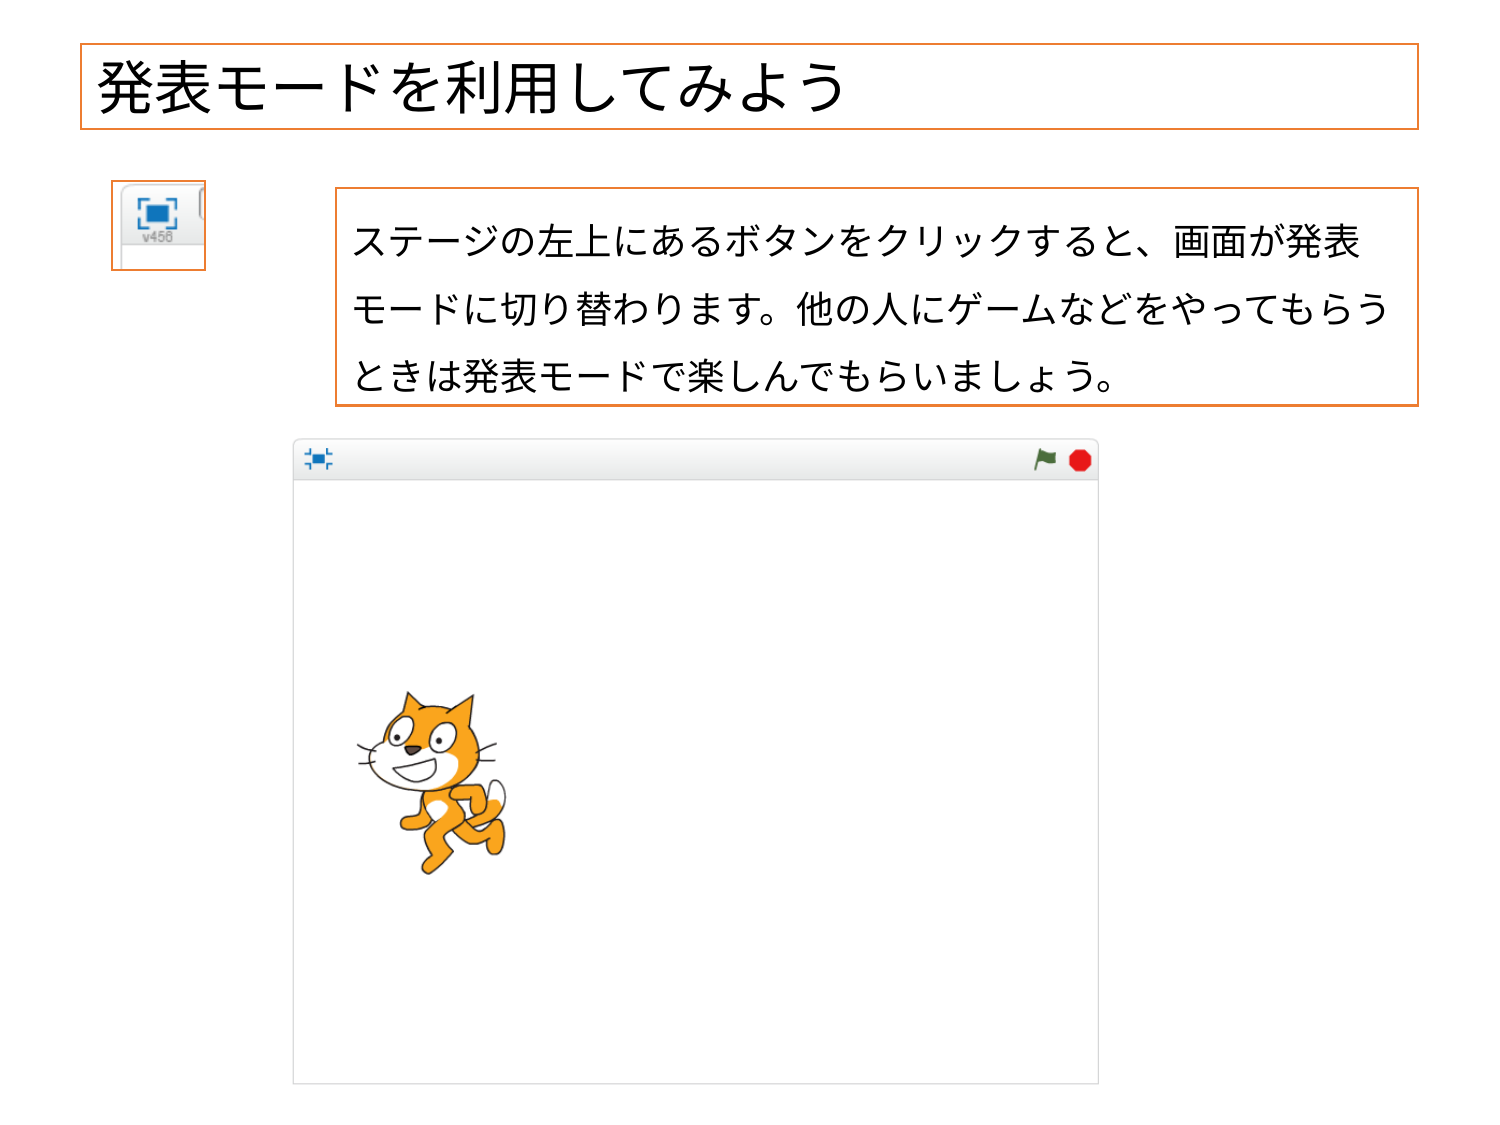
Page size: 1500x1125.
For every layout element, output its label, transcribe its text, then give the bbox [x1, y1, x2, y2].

picture [282, 432, 1114, 1094]
text_box ステージの左上にあるボタンをクリックすると、画面が発表モードに切り替わります。他の人にゲームなどをやってもらうときは発表モードで楽しんでもらいましょう。 [335, 187, 1419, 407]
text_box 発表モードを利用してみよう [80, 43, 1419, 130]
picture [113, 181, 204, 270]
